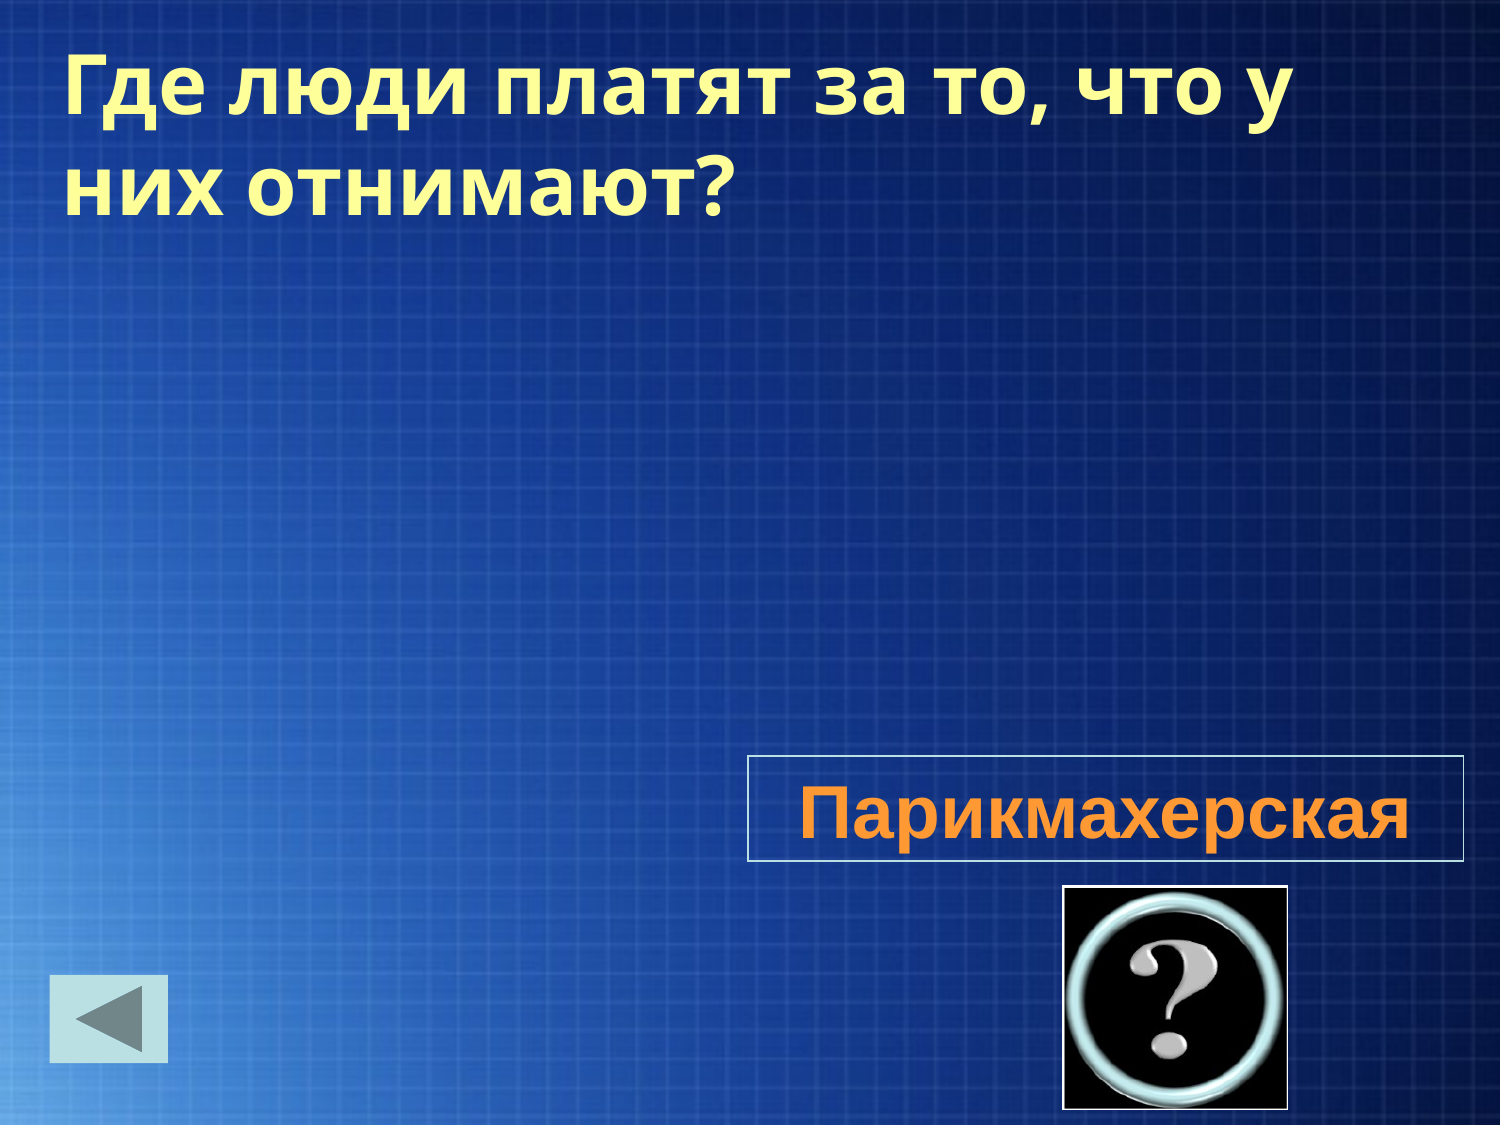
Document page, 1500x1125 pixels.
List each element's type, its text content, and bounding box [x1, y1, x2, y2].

picture [0, 0, 1500, 1125]
text_box [49, 974, 168, 1064]
text_box Парикмахерская [747, 756, 1464, 861]
text_box Где люди платят за то, что у них отнимают? [46, 24, 1446, 239]
